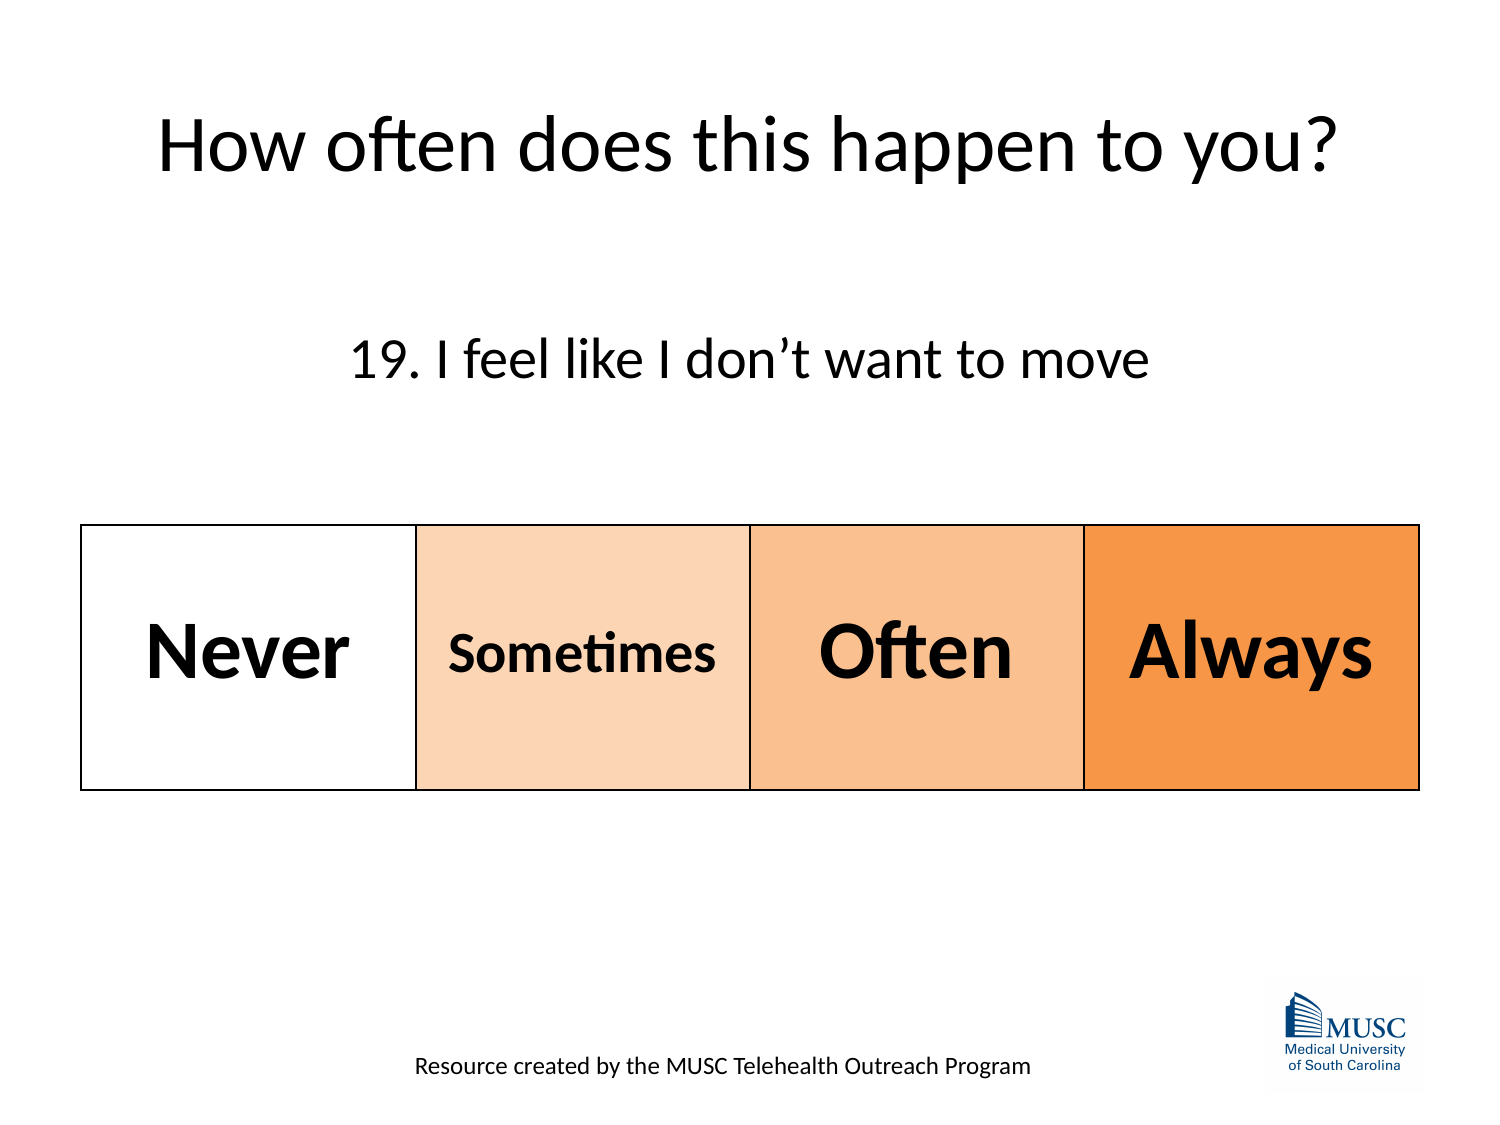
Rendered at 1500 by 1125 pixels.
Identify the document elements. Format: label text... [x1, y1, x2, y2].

footer Resource created by the MUSC Telehealth Outreach Program [399, 1042, 1075, 1103]
table_header Never [82, 526, 415, 789]
table_header Always [1085, 526, 1418, 789]
text_box 19. I feel like I don’t want to move [81, 312, 1419, 398]
table_header Sometimes [417, 526, 749, 789]
picture [1265, 977, 1425, 1093]
table_header Often [751, 526, 1083, 789]
title How often does this happen to you? [75, 45, 1425, 233]
